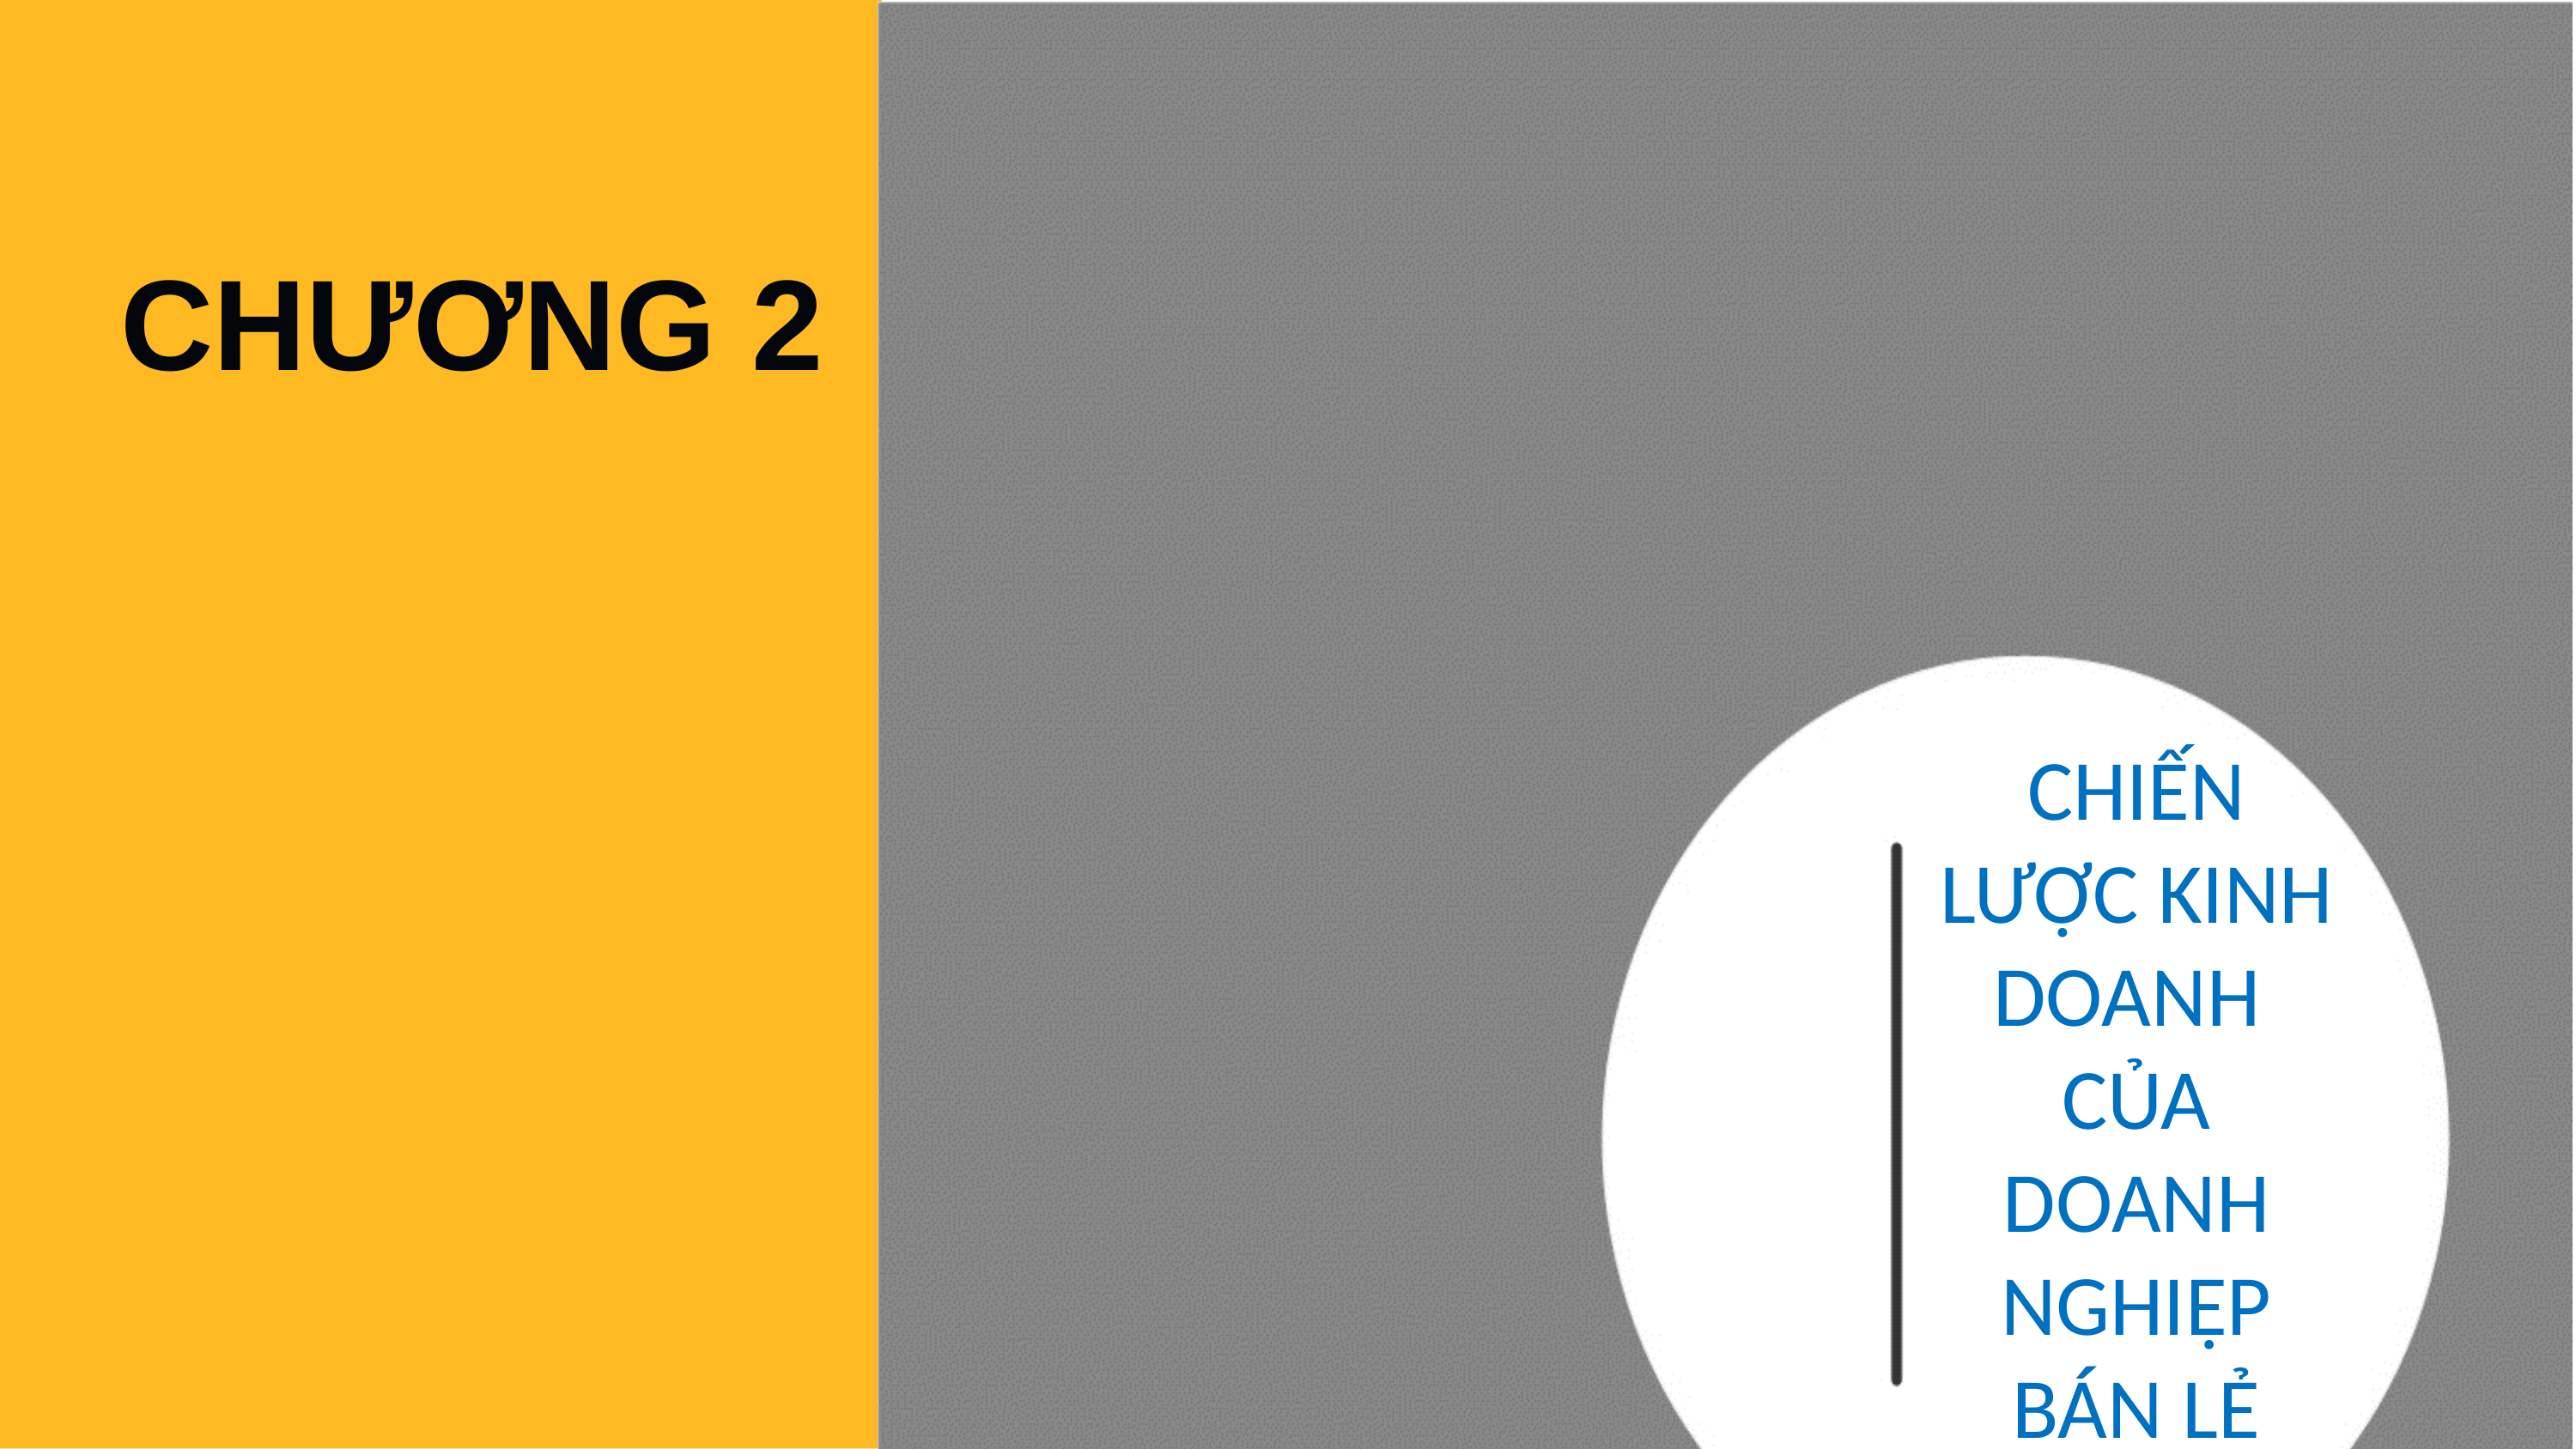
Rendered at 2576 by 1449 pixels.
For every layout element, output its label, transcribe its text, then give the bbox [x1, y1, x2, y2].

text_box CHƯƠNG 2 [85, 149, 859, 642]
picture [877, 2, 2573, 1449]
text_box [0, 0, 878, 1449]
